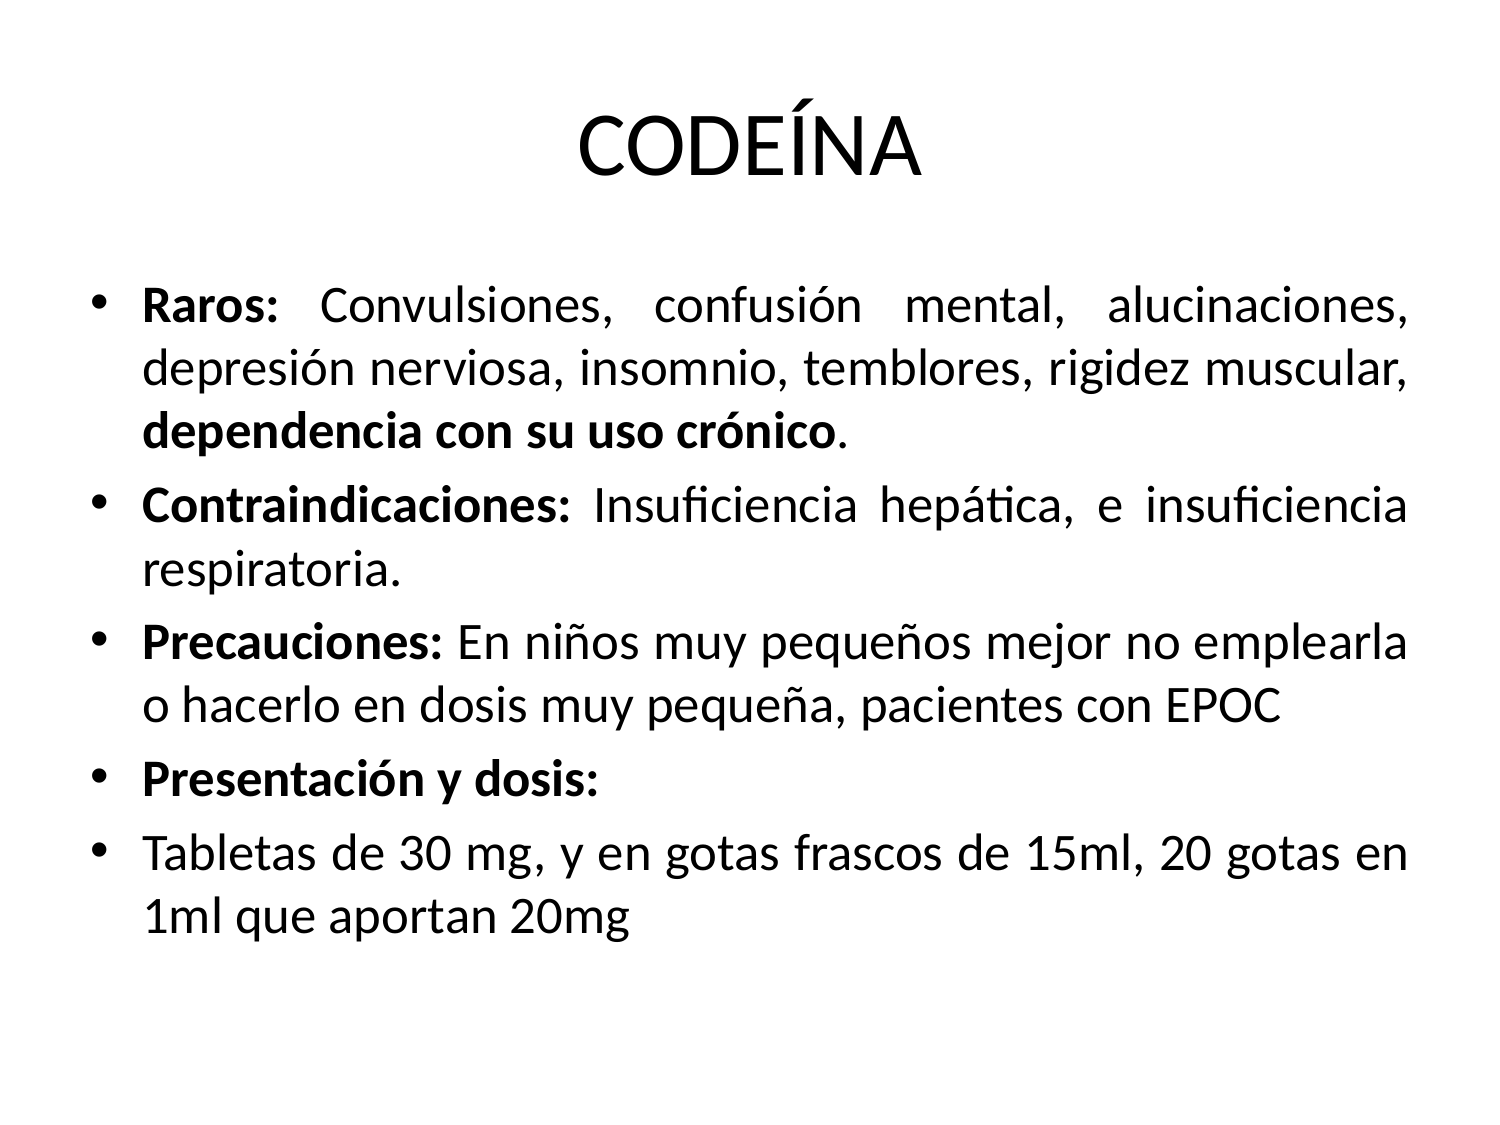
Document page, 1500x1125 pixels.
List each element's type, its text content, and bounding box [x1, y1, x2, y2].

list Raros: Convulsiones, confusión mental, alucinaciones, depresión nerviosa, insomnio, temblores, rigidez muscular, dependencia con su uso crónico. Contraindicaciones: Insuficiencia hepática, e insuficiencia respiratoria. Precauciones: En niños muy pequeños mejor no emplearla o hacerlo en dosis muy pequeña, pacientes con EPOC Presentación y dosis: Tabletas de 30 mg, y en gotas frascos de 15ml, 20 gotas en 1ml que aportan 20mg [75, 262, 1425, 1005]
title CODEÍNA [75, 45, 1425, 233]
